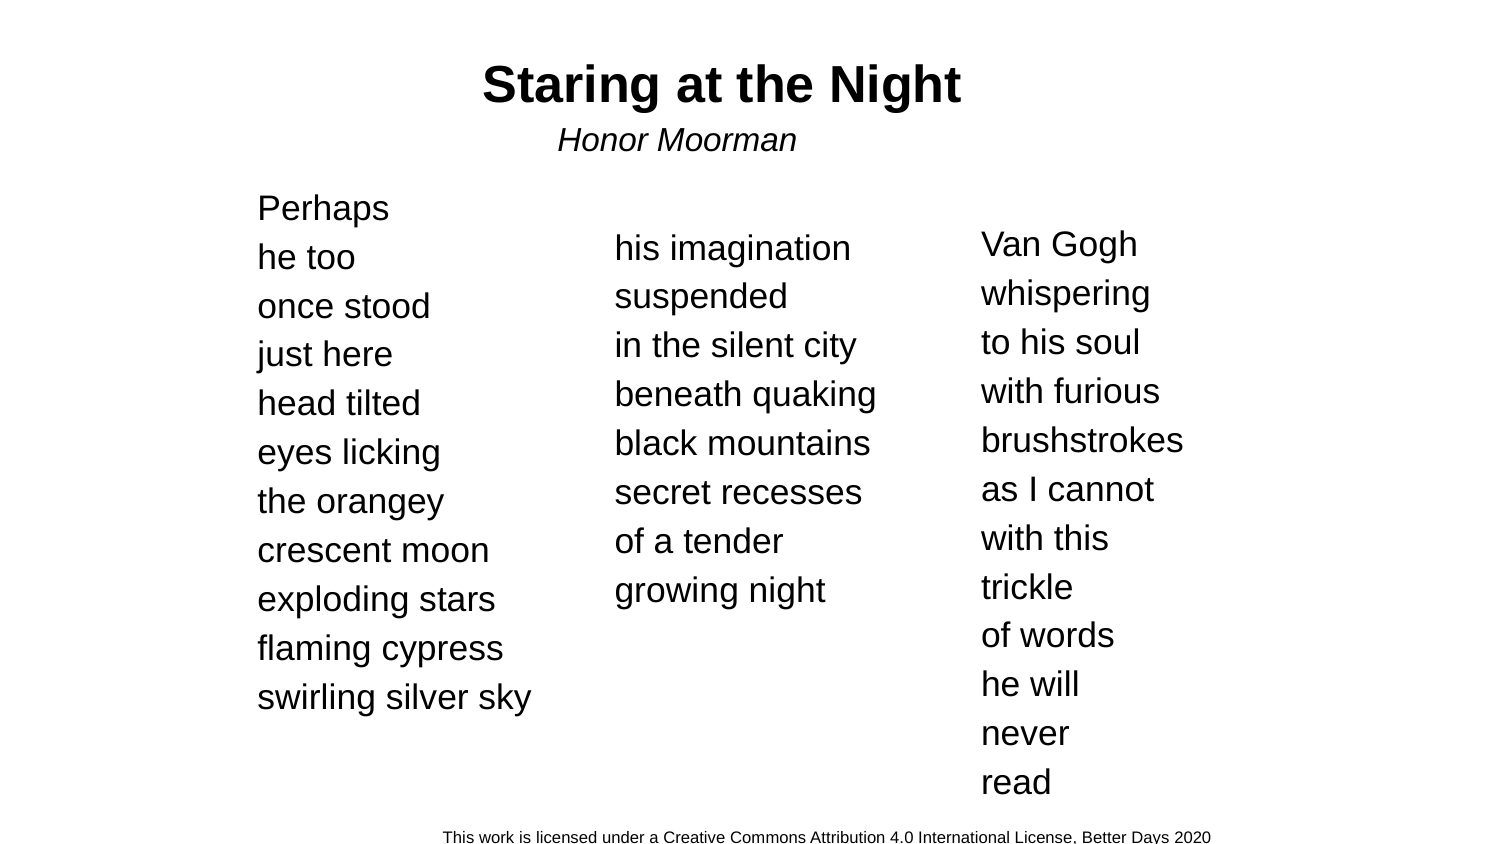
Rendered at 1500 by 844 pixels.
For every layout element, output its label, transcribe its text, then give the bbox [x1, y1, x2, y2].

text_box his imagination suspended in the silent city beneath quaking black mountains secret recesses of a tender growing night [599, 203, 966, 660]
text_box Van Gogh whispering to his soul with furious brushstrokes as I cannot with this trickle of words he will never read [966, 200, 1500, 817]
text_box Staring at the Night Honor Moorman Perhaps he too once stood just here head tilted eyes licking the orangey crescent moon exploding stars flaming cypress swirling silver sky [92, 3, 1288, 145]
